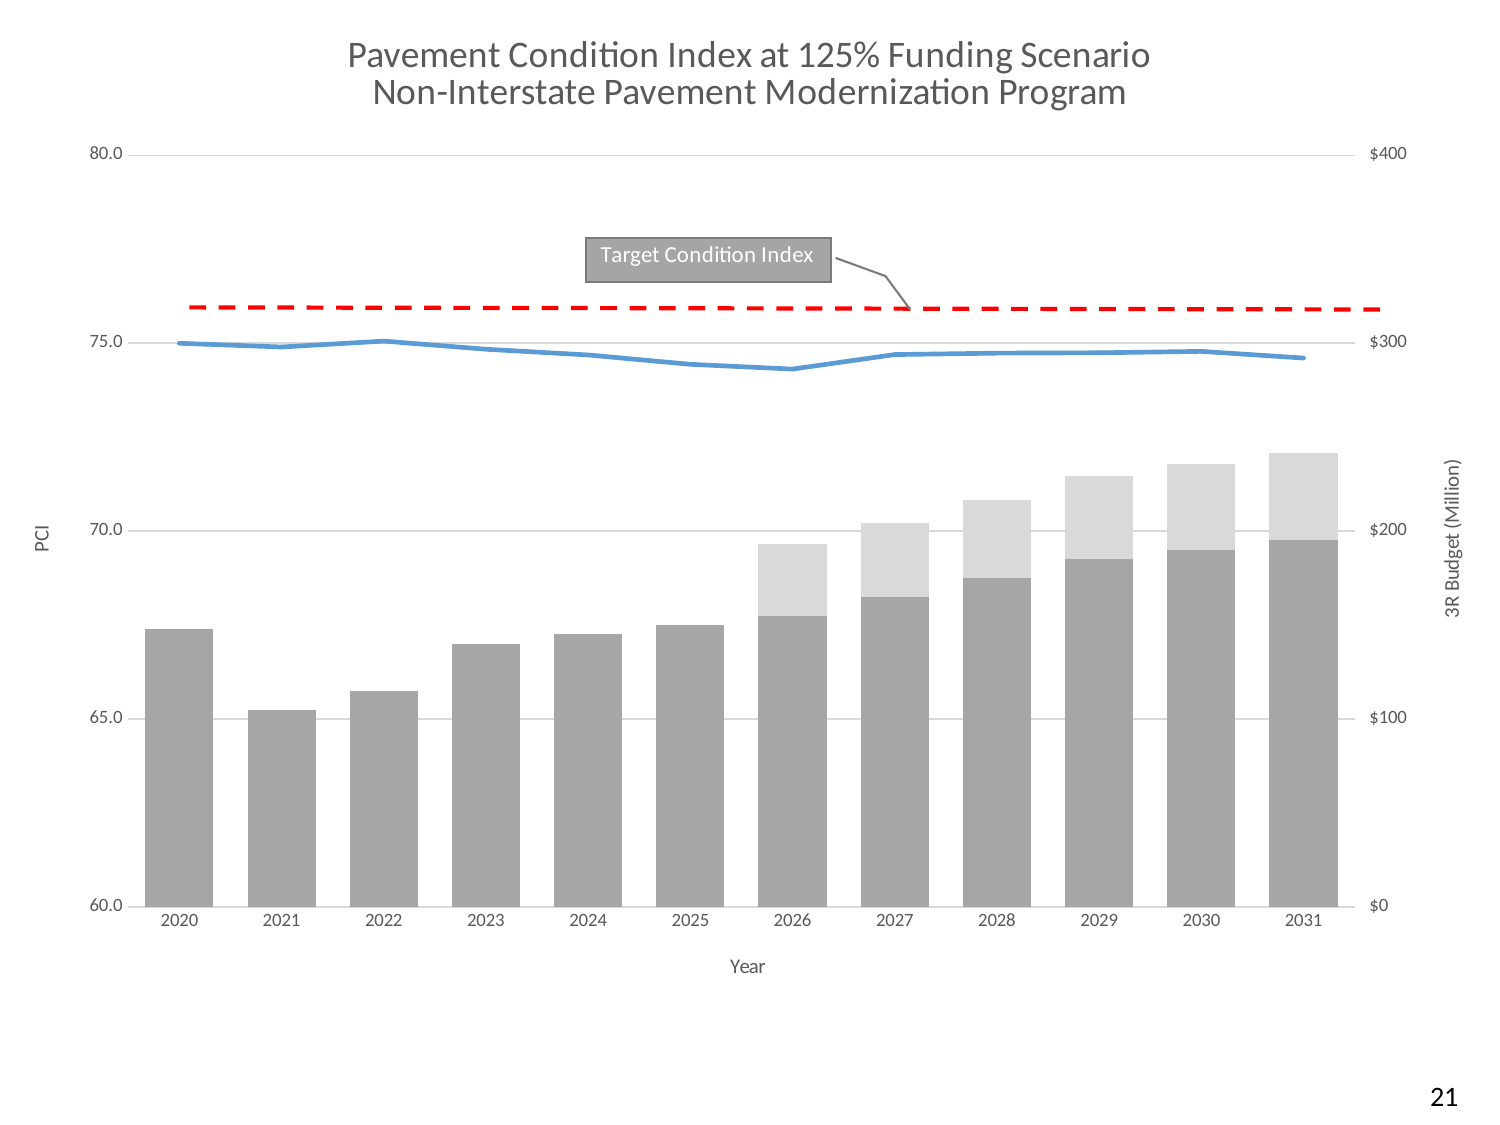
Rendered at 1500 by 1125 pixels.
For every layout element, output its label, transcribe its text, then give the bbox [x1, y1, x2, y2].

chart [0, 0, 1500, 1010]
slide_number 21 [1135, 1065, 1474, 1125]
